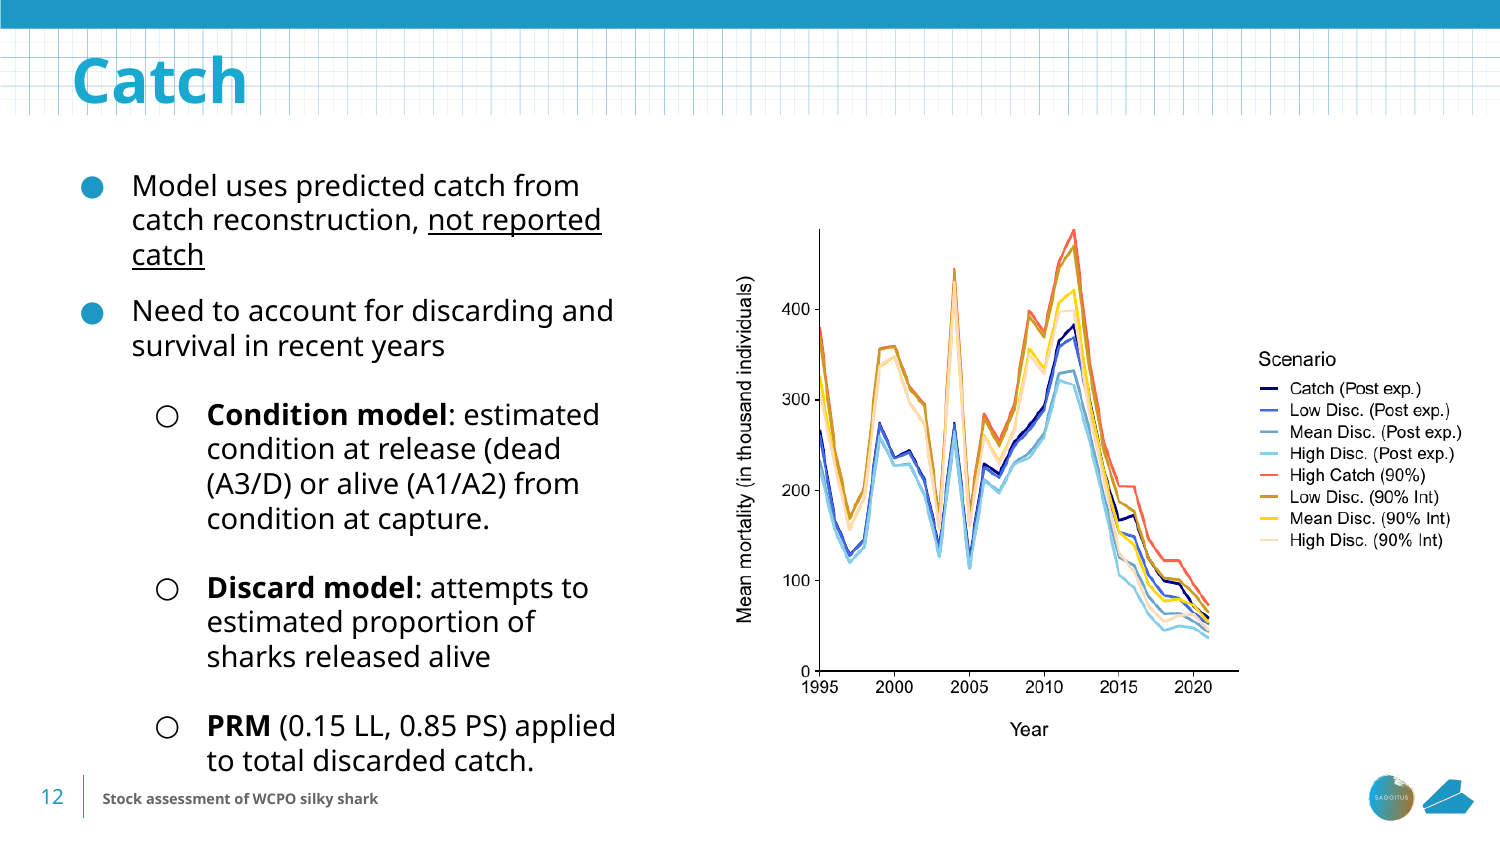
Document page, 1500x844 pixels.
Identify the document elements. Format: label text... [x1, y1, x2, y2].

title Stock assessment of WCPO silky shark [87, 775, 899, 821]
list Model uses predicted catch from catch reconstruction, not reported catch Need to account for discarding and survival in recent years Condition model: estimated condition at release (dead (A3/D) or alive (A1/A2) from condition at capture. Discard model: attempts to estimated proportion of sharks released alive PRM (0.15 LL, 0.85 PS) applied to total discarded catch. [56, 151, 633, 789]
title Catch [56, 35, 1450, 122]
picture [0, 0, 1500, 844]
slide_number ‹#› [4, 768, 79, 828]
